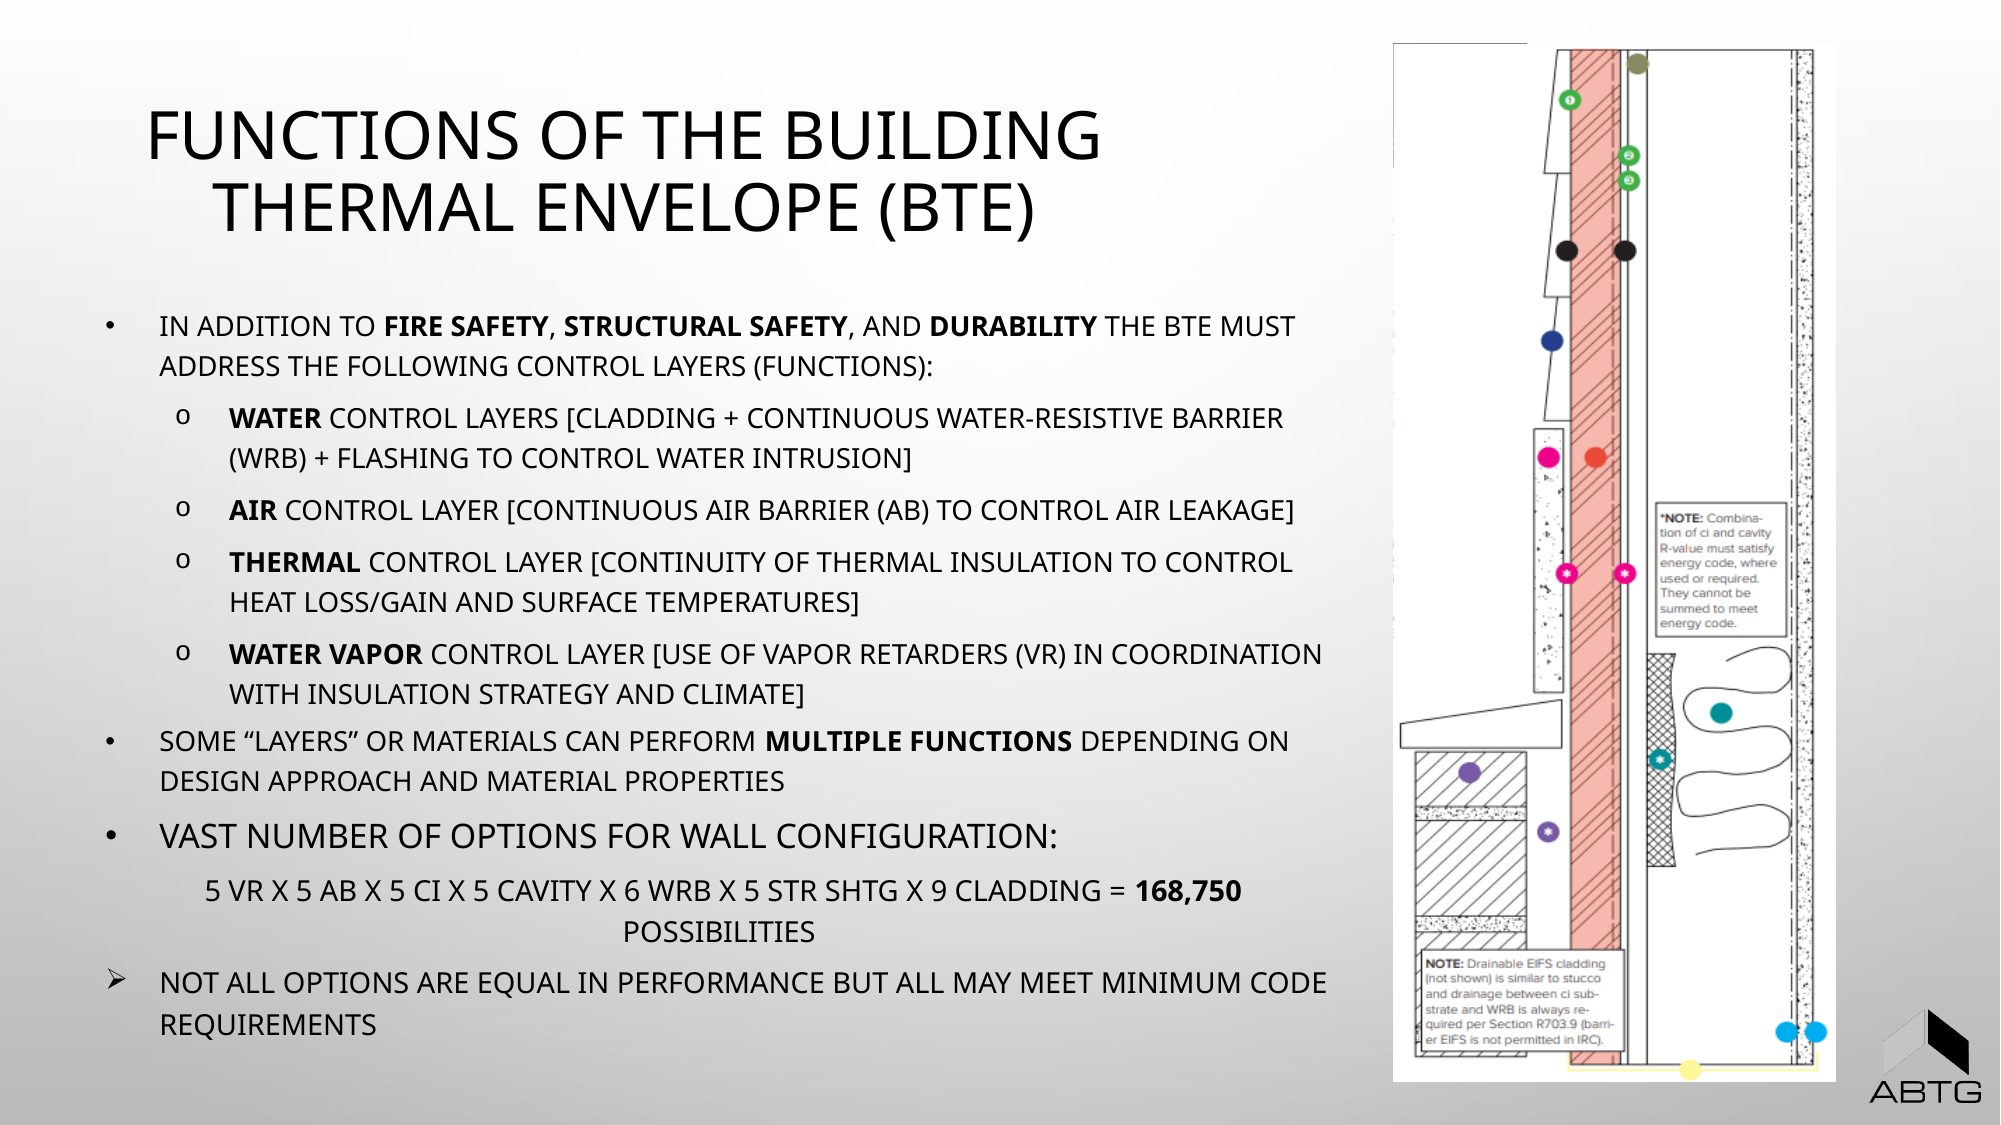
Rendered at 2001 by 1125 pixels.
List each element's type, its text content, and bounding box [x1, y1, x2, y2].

picture [0, 0, 2000, 1125]
title Functions of the Building Thermal Envelope (BTE) [90, 85, 1160, 263]
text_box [1393, 43, 1836, 1082]
list In addition to fire safety, structural safety, and durability the BTE must address the following control layers (functions): Water control layers [cladding + continuous water-resistive barrier (WRB) + flashing to control water intrusion] Air control layer [continuous air barrier (AB) to control air leakage] Thermal control layer [continuity of thermal insulation to control heat loss/gain and surface temperatures] Water vapor control layer [use of vapor retarders (VR) in coordination with insulation strategy and climate] Some “layers” or materials can perform multiple functions depending on design approach and material properties Vast number of options for Wall configuration: 5 VR x 5 AB x 5 ci x 5 cavity x 6 WRB x 5 str shtg x 9 cladding = 168,750 possibilities Not all options are equal in performance but all may meet minimum code requirements [74, 286, 1349, 1073]
